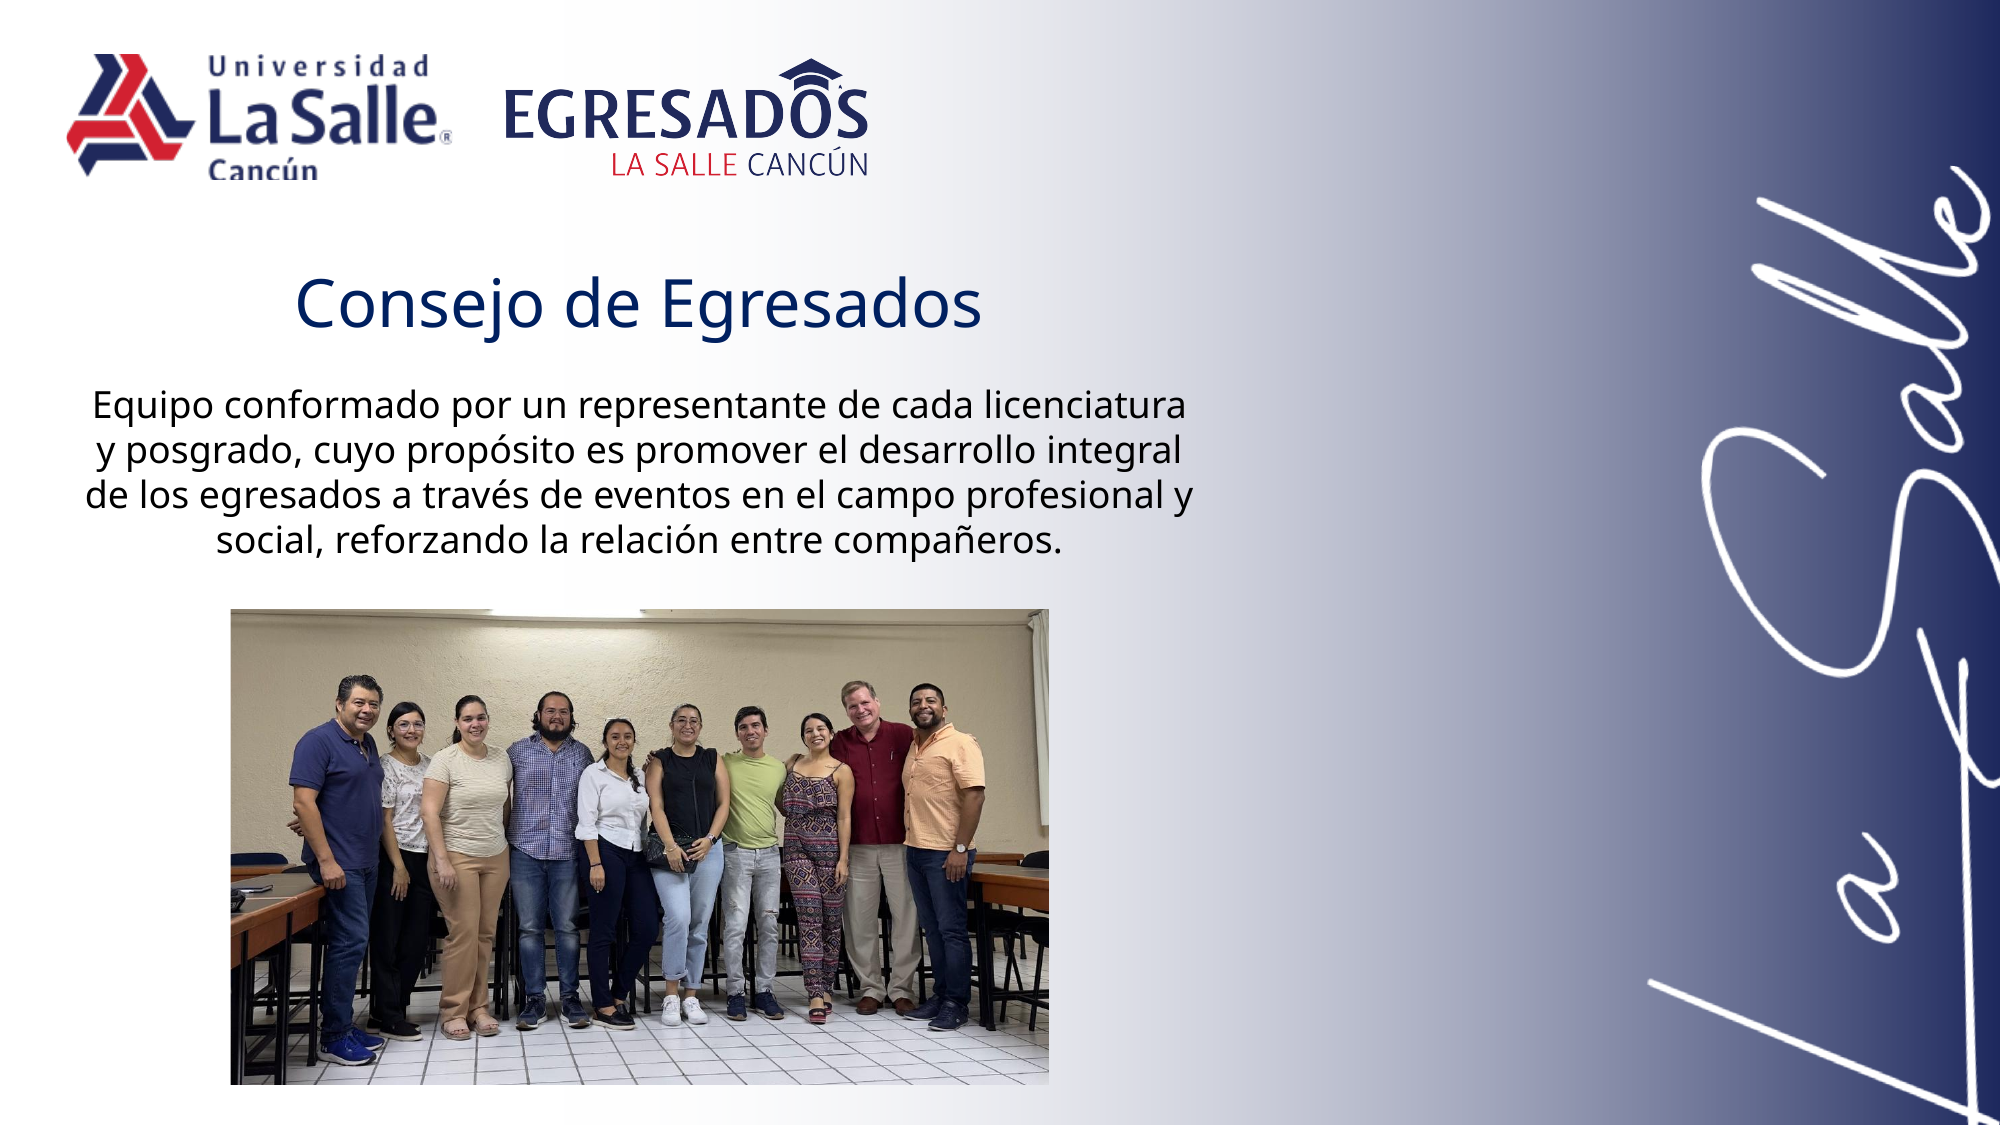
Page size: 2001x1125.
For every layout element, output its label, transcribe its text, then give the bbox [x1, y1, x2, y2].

picture [66, 54, 452, 180]
text_box [559, 0, 2000, 1125]
title Equipo conformado por un representante de cada licenciatura y posgrado, cuyo propósito es promover el desarrollo integral de los egresados a través de eventos en el campo profesional y social, reforzando la relación entre compañeros. [66, 367, 1214, 570]
picture [479, 0, 893, 225]
picture [1308, 520, 2000, 902]
text_box Consejo de Egresados [190, 259, 1090, 350]
picture [230, 609, 1049, 1085]
